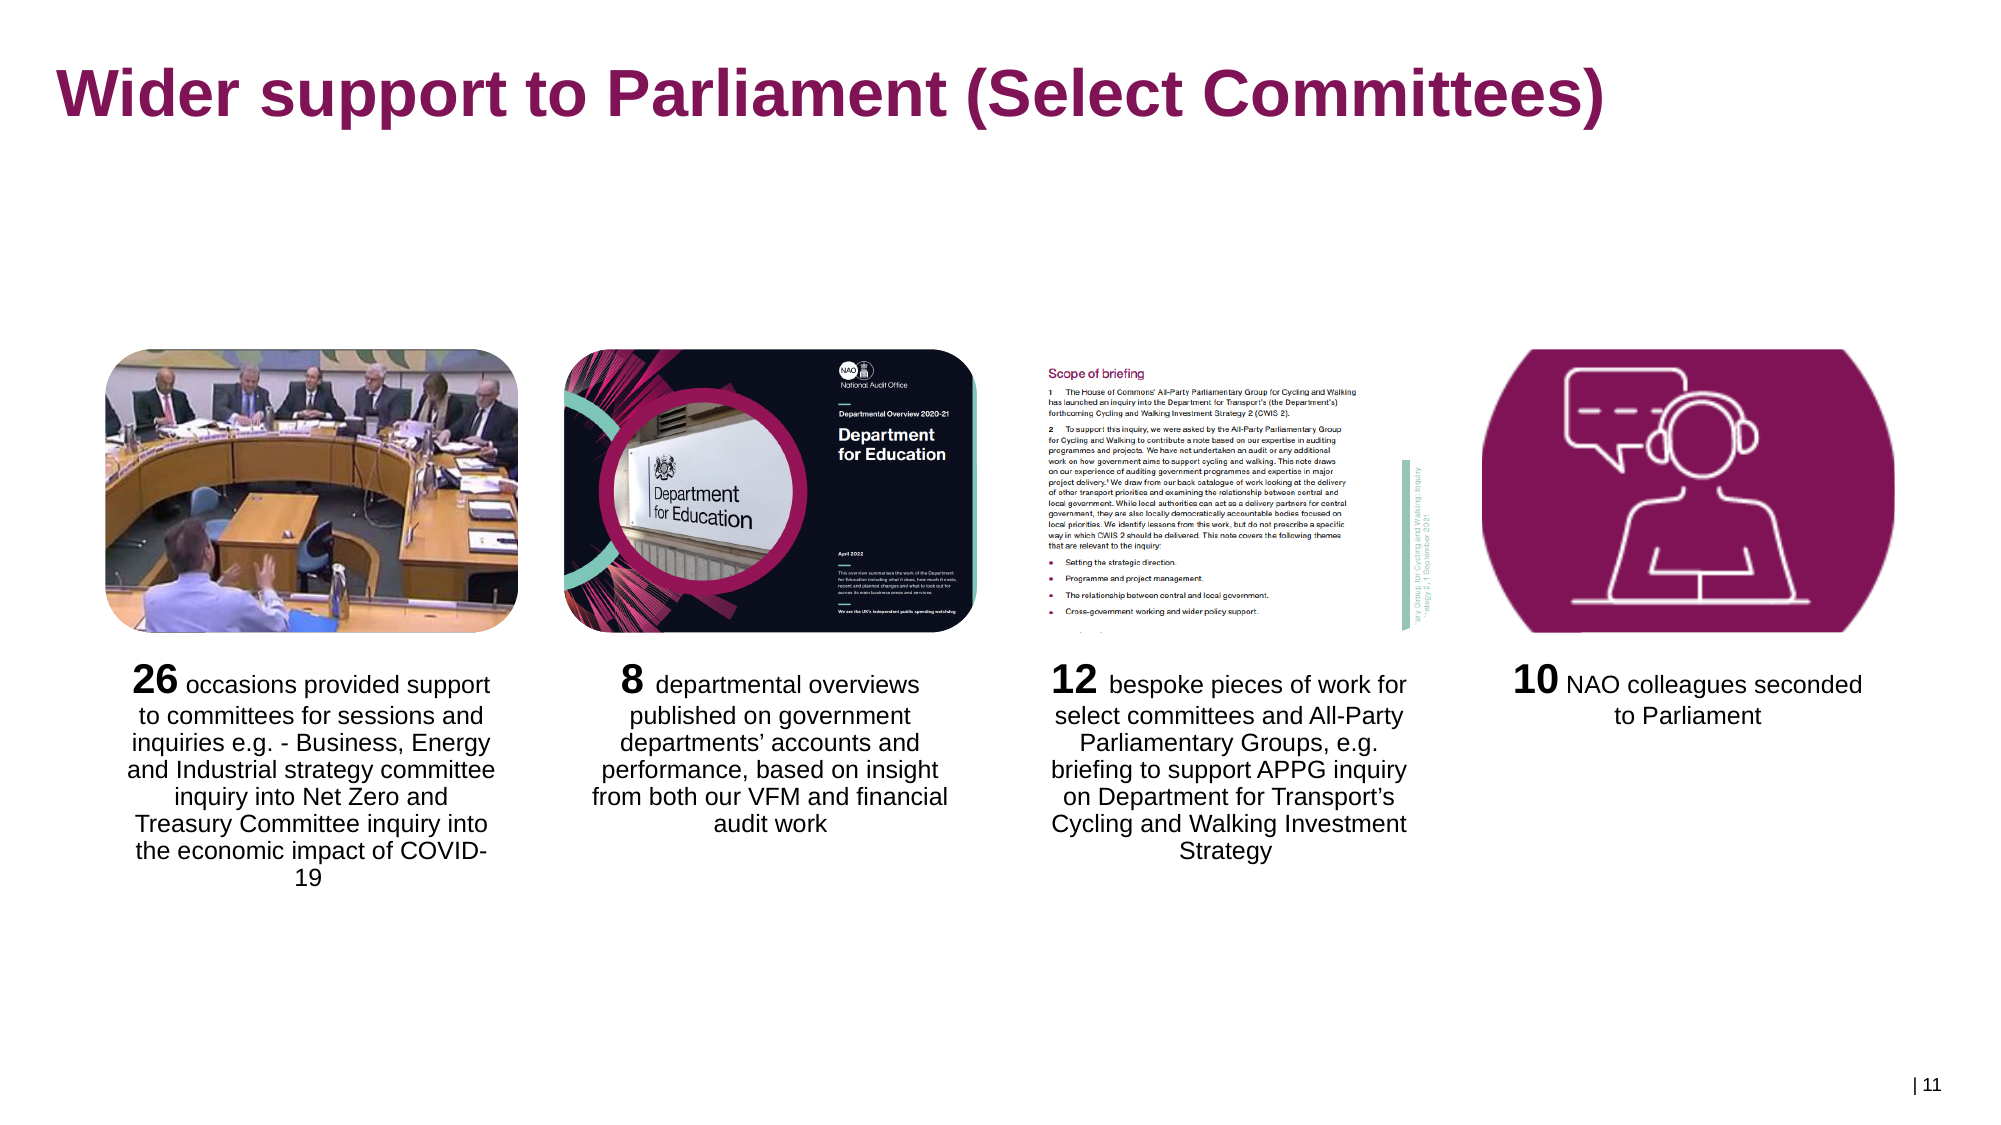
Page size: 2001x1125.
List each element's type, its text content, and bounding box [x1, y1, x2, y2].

text_box Wider support to Parliament (Select Committees) [41, 42, 1898, 206]
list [102, 243, 1898, 894]
